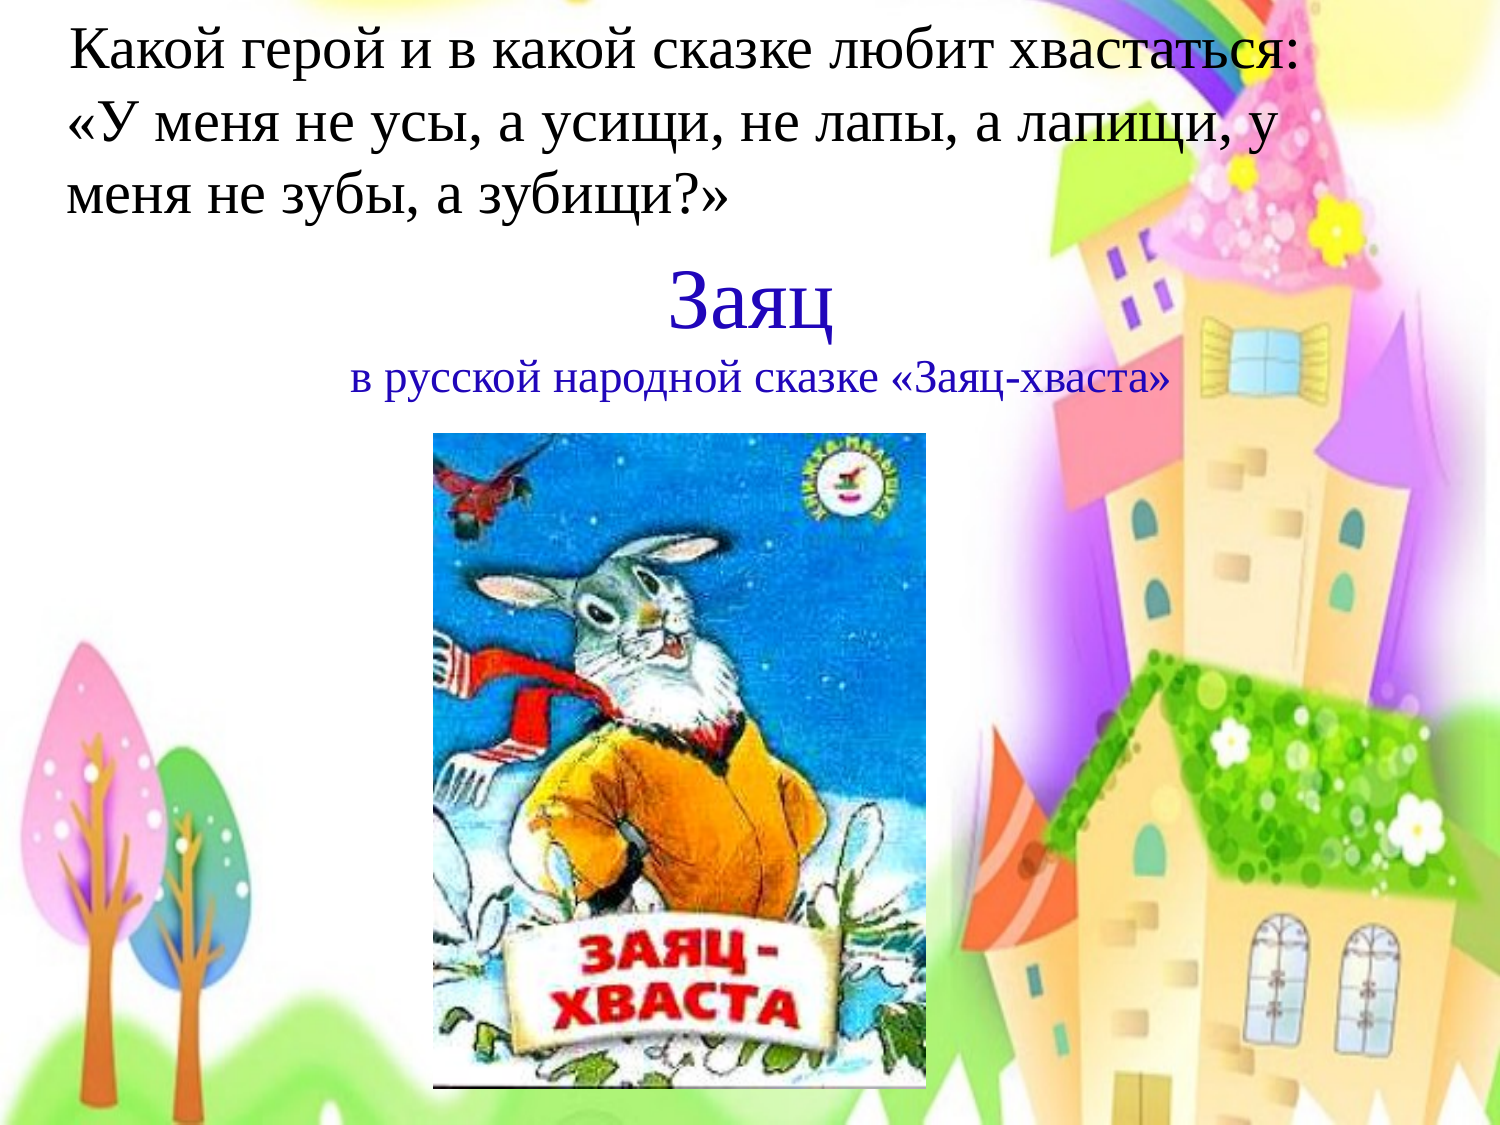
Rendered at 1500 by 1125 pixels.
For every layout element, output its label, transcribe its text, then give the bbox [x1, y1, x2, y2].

title Заяц в русской народной сказке «Заяц-хваста» [246, 235, 1278, 411]
list Какой герой и в какой сказке любит хвастаться: «У меня не усы, а усищи, не лапы, а лапищи, у меня не зубы, а зубищи?» [0, 0, 1355, 235]
picture [0, 0, 1500, 1125]
